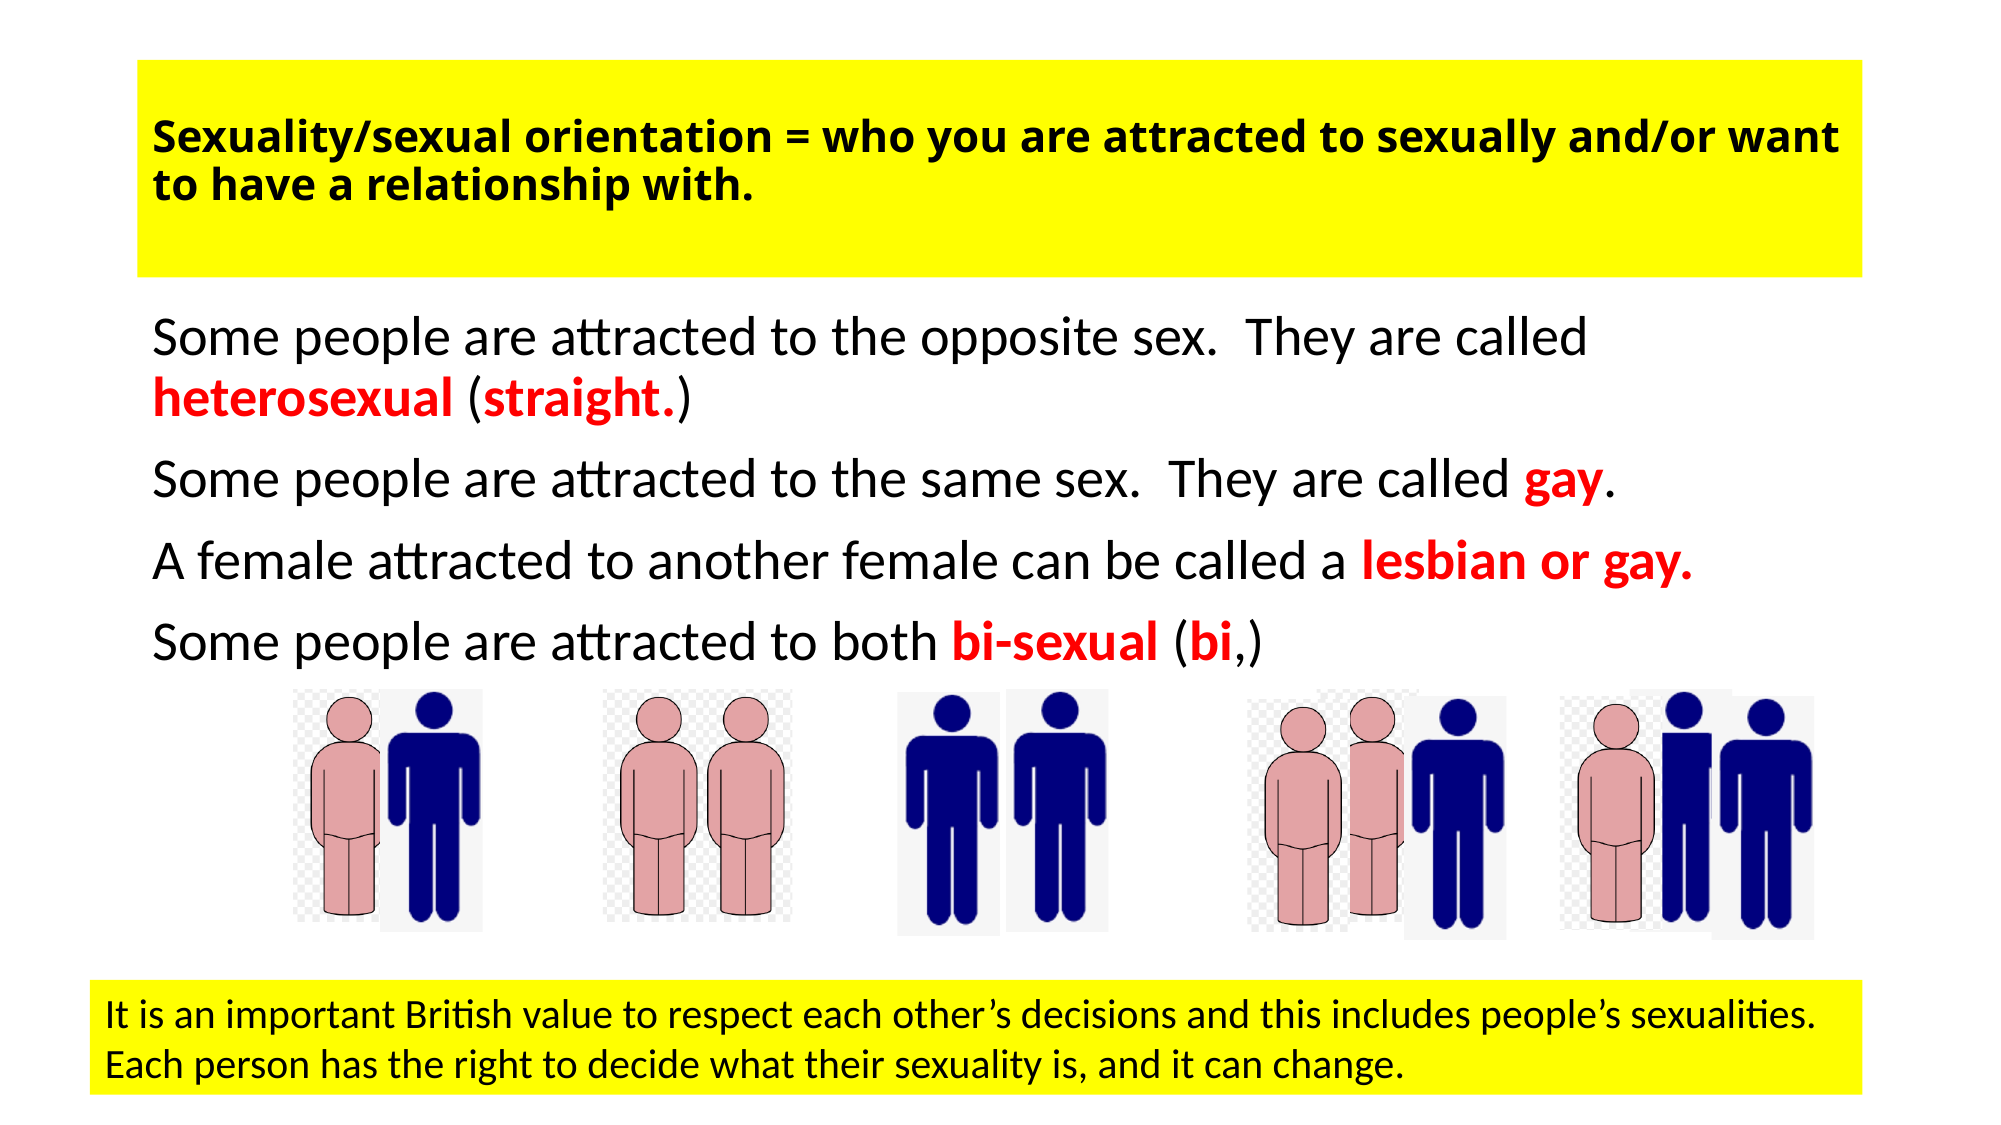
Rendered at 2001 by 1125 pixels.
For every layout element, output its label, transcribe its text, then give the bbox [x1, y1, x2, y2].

picture [897, 692, 1000, 936]
title Sexuality/sexual orientation = who you are attracted to sexually and/or want to have a relationship with. [137, 59, 1863, 278]
picture [1559, 689, 1815, 940]
picture [1005, 689, 1109, 932]
picture [1247, 689, 1507, 940]
picture [602, 689, 793, 922]
list Some people are attracted to the opposite sex. They are called heterosexual (straight.) Some people are attracted to the same sex. They are called gay. A female attracted to another female can be called a lesbian or gay. Some people are attracted to both bi-sexual (bi,) [137, 299, 1863, 979]
text_box It is an important British value to respect each other’s decisions and this includes people’s sexualities. Each person has the right to decide what their sexuality is, and it can change. [89, 979, 1863, 1095]
picture [292, 689, 483, 932]
